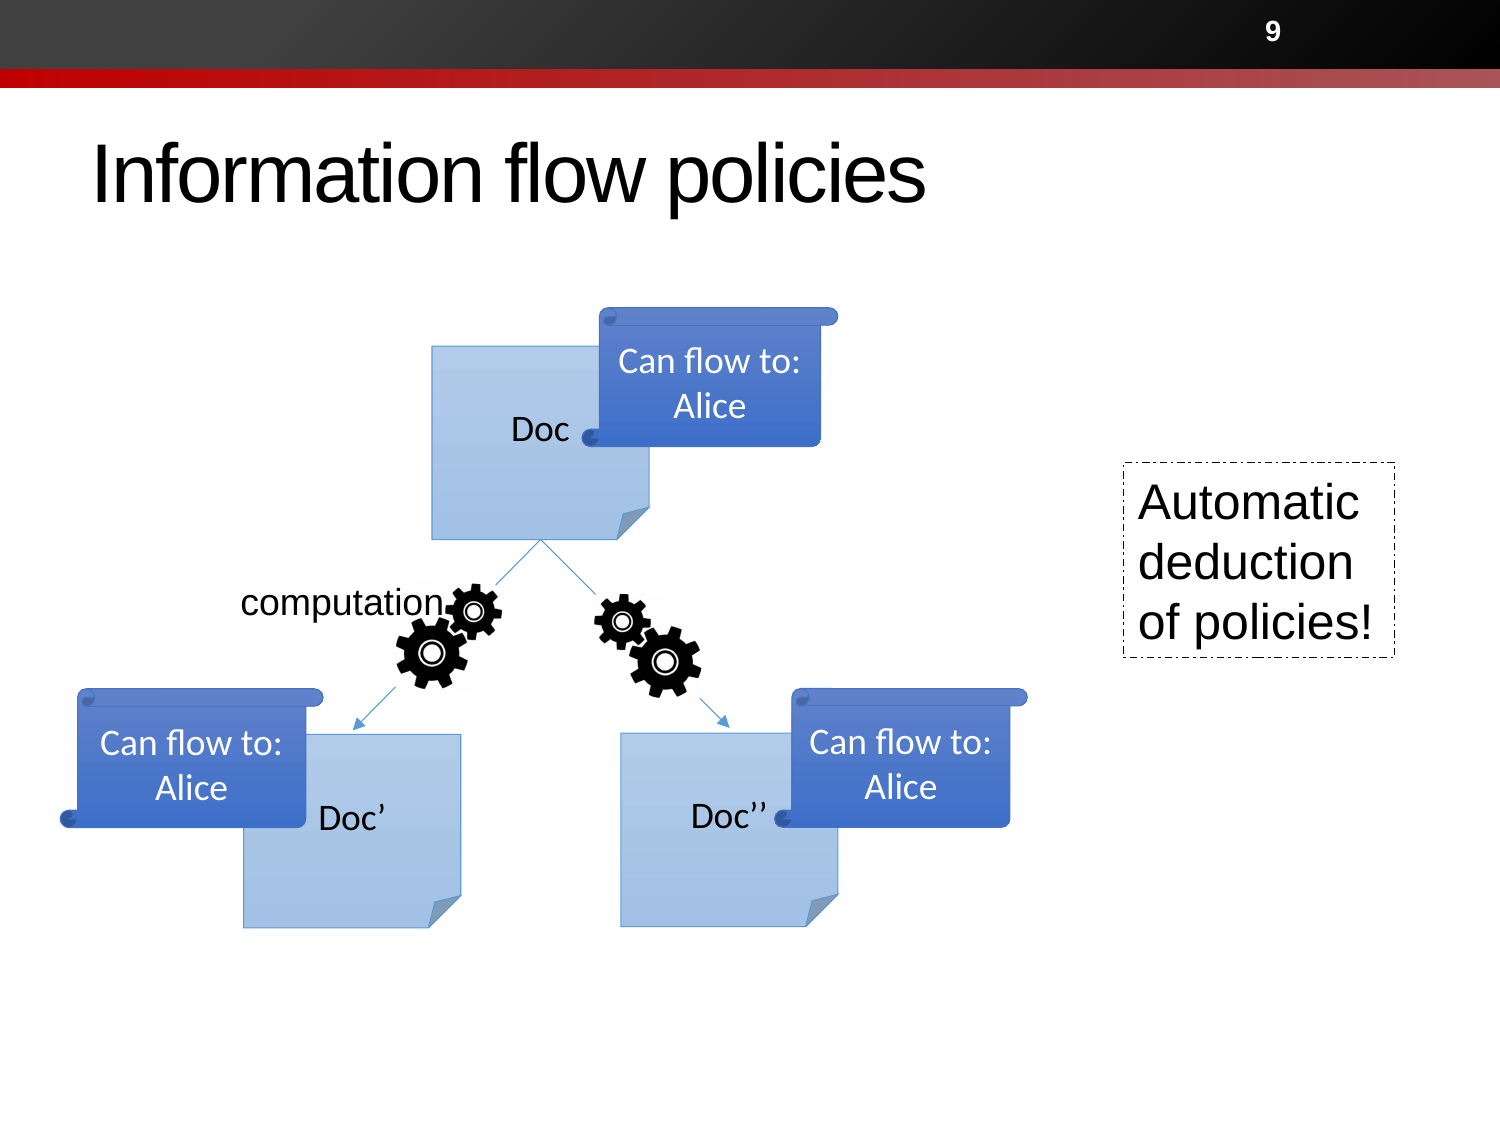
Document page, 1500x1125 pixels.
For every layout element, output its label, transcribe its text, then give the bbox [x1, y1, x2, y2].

text_box Doc’ [243, 740, 461, 928]
text_box Can flow to: Alice [774, 688, 1028, 828]
slide_number 9 [1250, 3, 1425, 57]
text_box Can flow to: Alice [60, 688, 306, 828]
text_box Automatic deduction of policies! [1123, 462, 1395, 658]
text_box Doc’’ [620, 733, 838, 927]
text_box Can flow to: Alice [581, 307, 838, 447]
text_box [225, 539, 730, 731]
text_box Doc [431, 346, 650, 536]
title Information flow policies [75, 87, 1425, 250]
